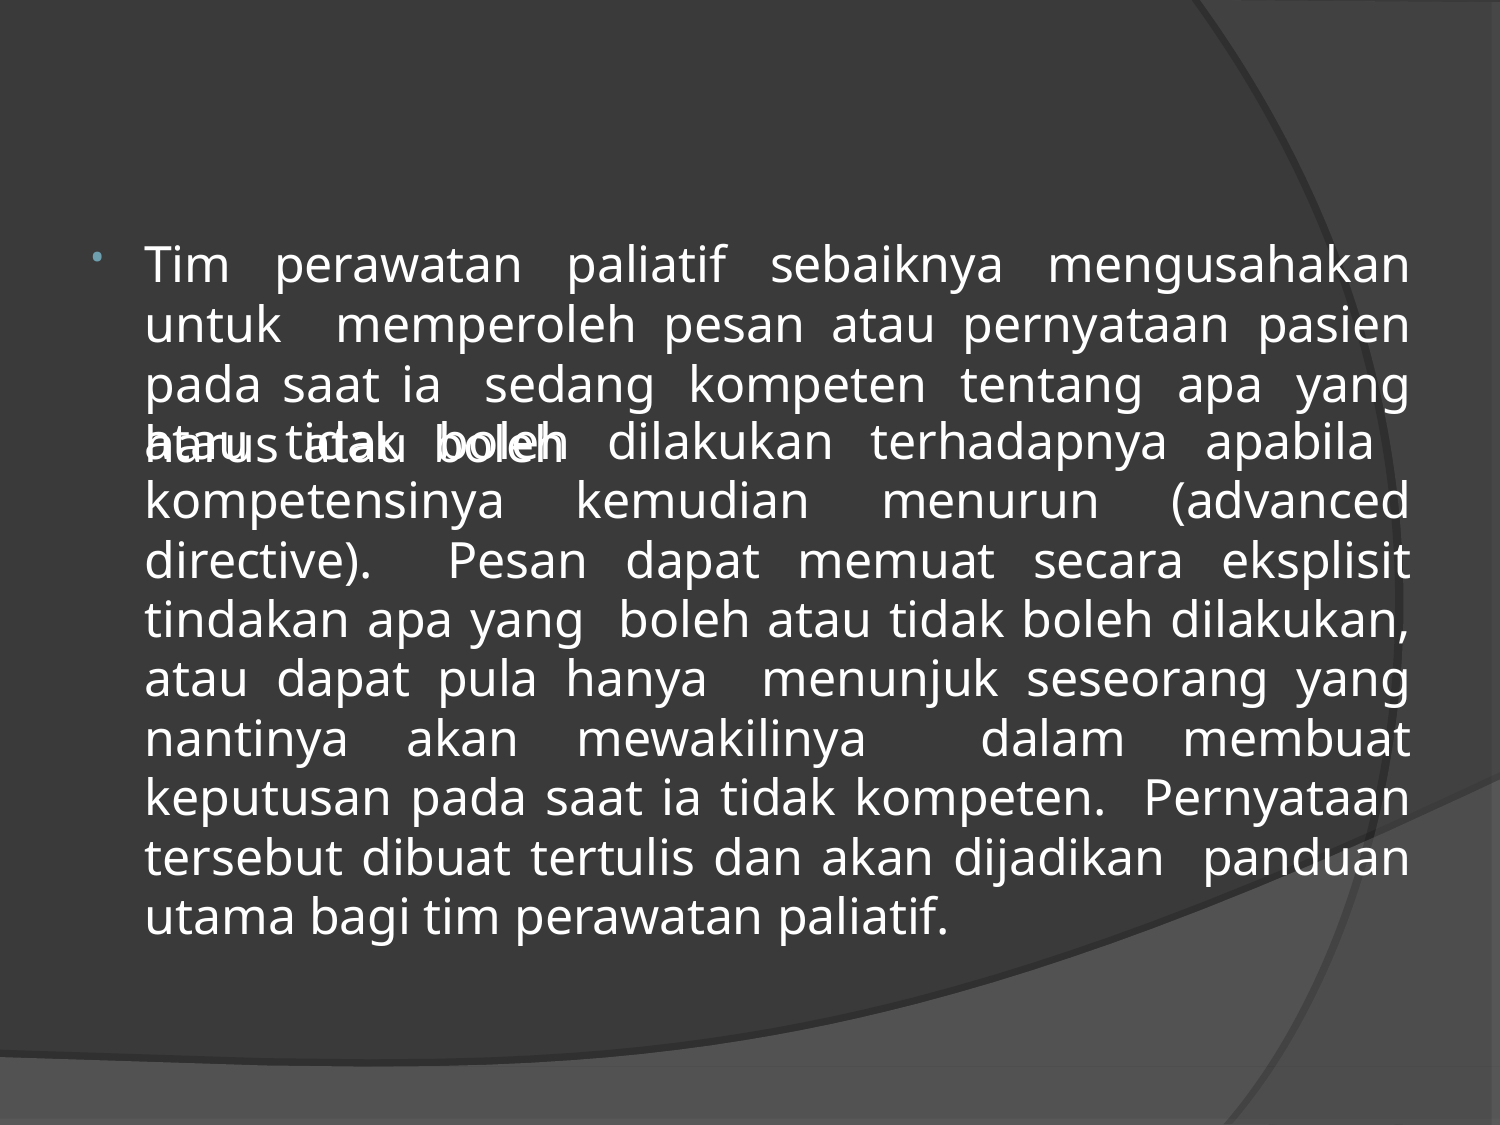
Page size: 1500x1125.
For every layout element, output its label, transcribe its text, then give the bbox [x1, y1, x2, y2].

title Tim perawatan paliatif sebaiknya mengusahakan untuk memperoleh pesan atau pernyataan pasien pada saat ia sedang kompeten tentang apa yang harus atau boleh [142, 230, 1412, 409]
text_box atau tidak boleh dilakukan terhadapnya apabila kompetensinya kemudian menurun (advanced directive). Pesan dapat memuat secara eksplisit tindakan apa yang boleh atau tidak boleh dilakukan, atau dapat pula hanya menunjuk seseorang yang nantinya akan mewakilinya dalam membuat keputusan pada saat ia tidak kompeten. Pernyataan tersebut dibuat tertulis dan akan dijadikan panduan utama bagi tim perawatan paliatif. [142, 409, 1413, 947]
text_box • [87, 229, 109, 280]
